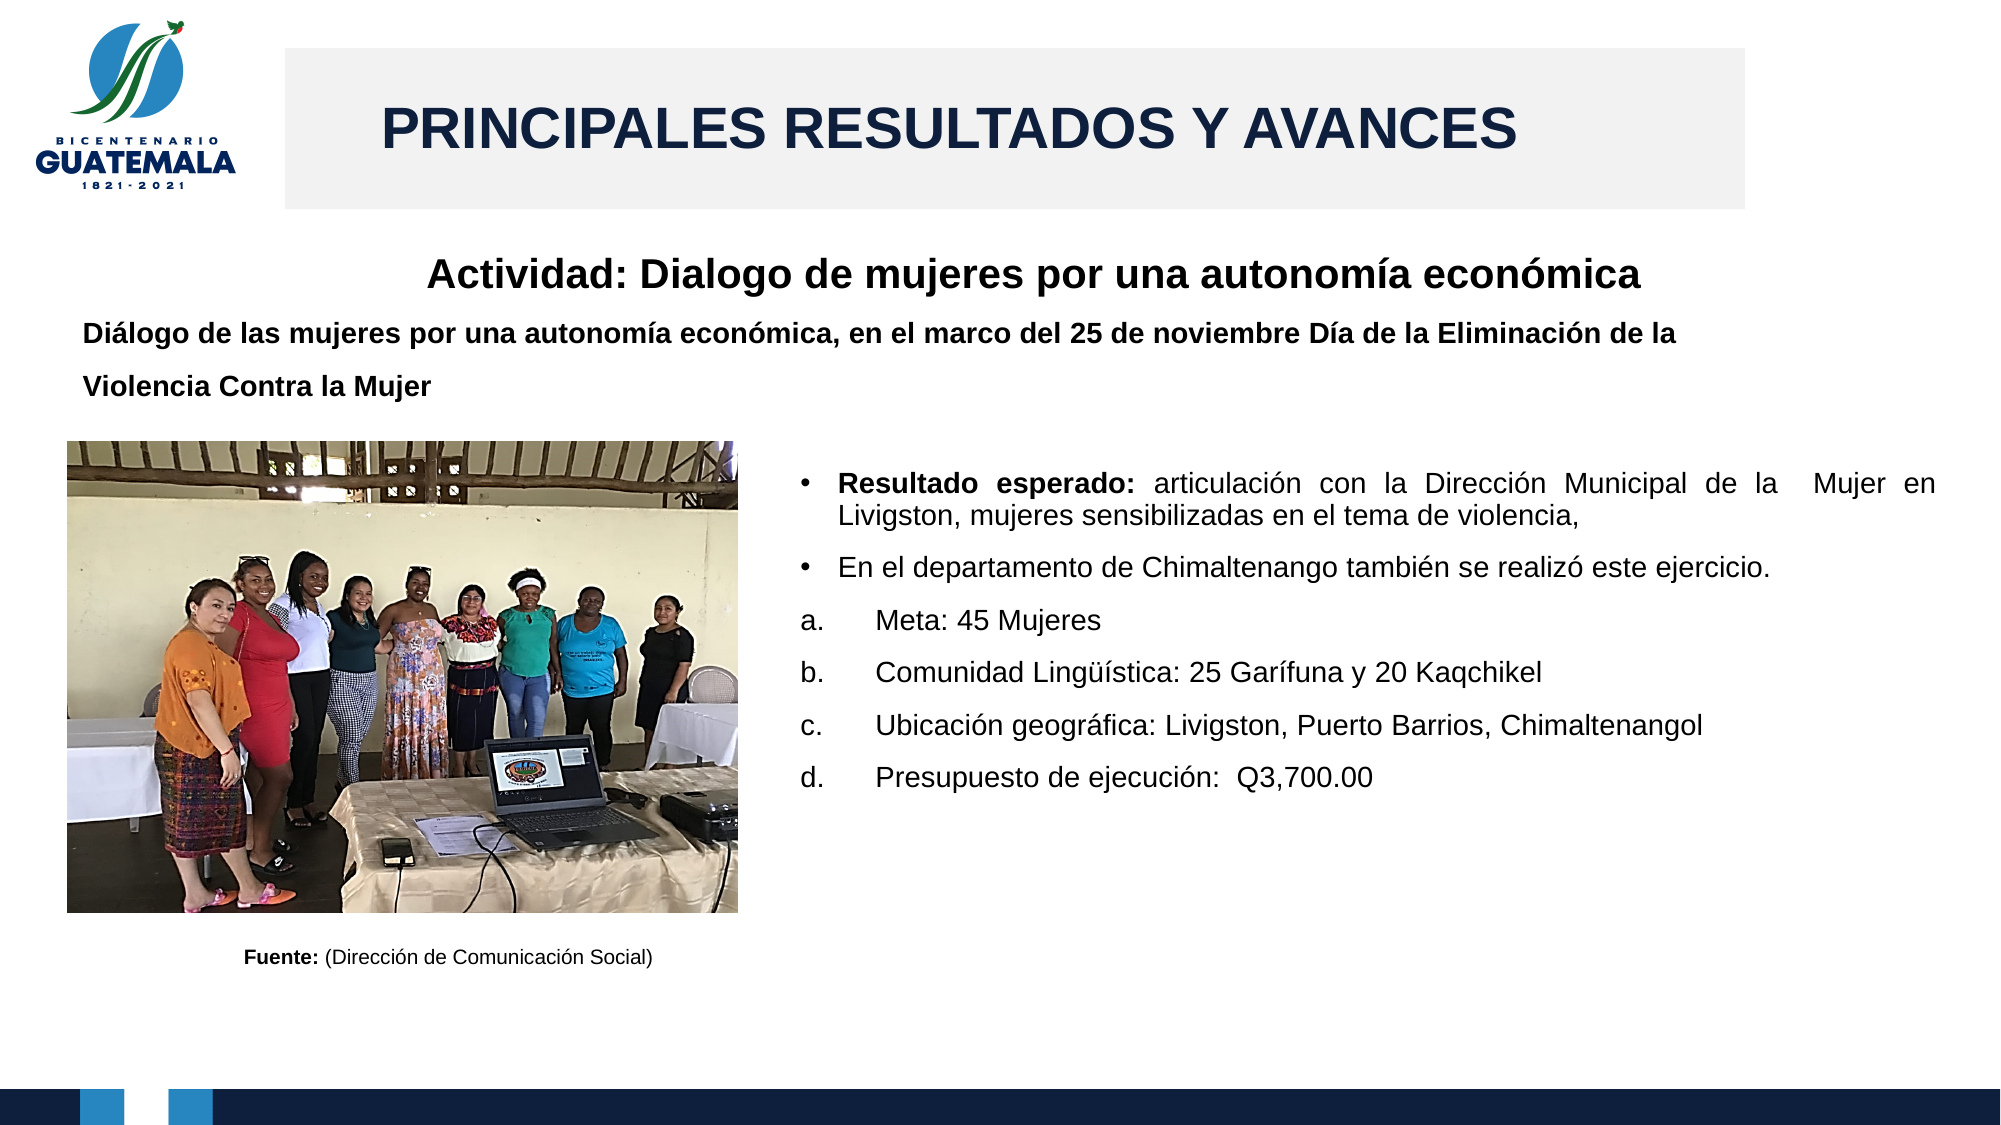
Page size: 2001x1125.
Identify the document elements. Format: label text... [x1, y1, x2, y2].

picture [0, 0, 2001, 1125]
text_box PRINCIPALES RESULTADOS Y AVANCES [298, 74, 1602, 185]
text_box Resultado esperado: articulación con la Dirección Municipal de la Mujer en Livigston, mujeres sensibilizadas en el tema de violencia, En el departamento de Chimaltenango también se realizó este ejercicio. Meta: 45 Mujeres Comunidad Lingüística: 25 Garífuna y 20 Kaqchikel Ubicación geográfica: Livigston, Puerto Barrios, Chimaltenangol Presupuesto de ejecución: Q3,700.00 [785, 461, 1953, 1125]
text_box Actividad: Dialogo de mujeres por una autonomía económica Diálogo de las mujeres por una autonomía económica, en el marco del 25 de noviembre Día de la Eliminación de la Violencia Contra la Mujer Fuente: (Dirección de Comunicación Social) [67, 245, 2000, 1068]
